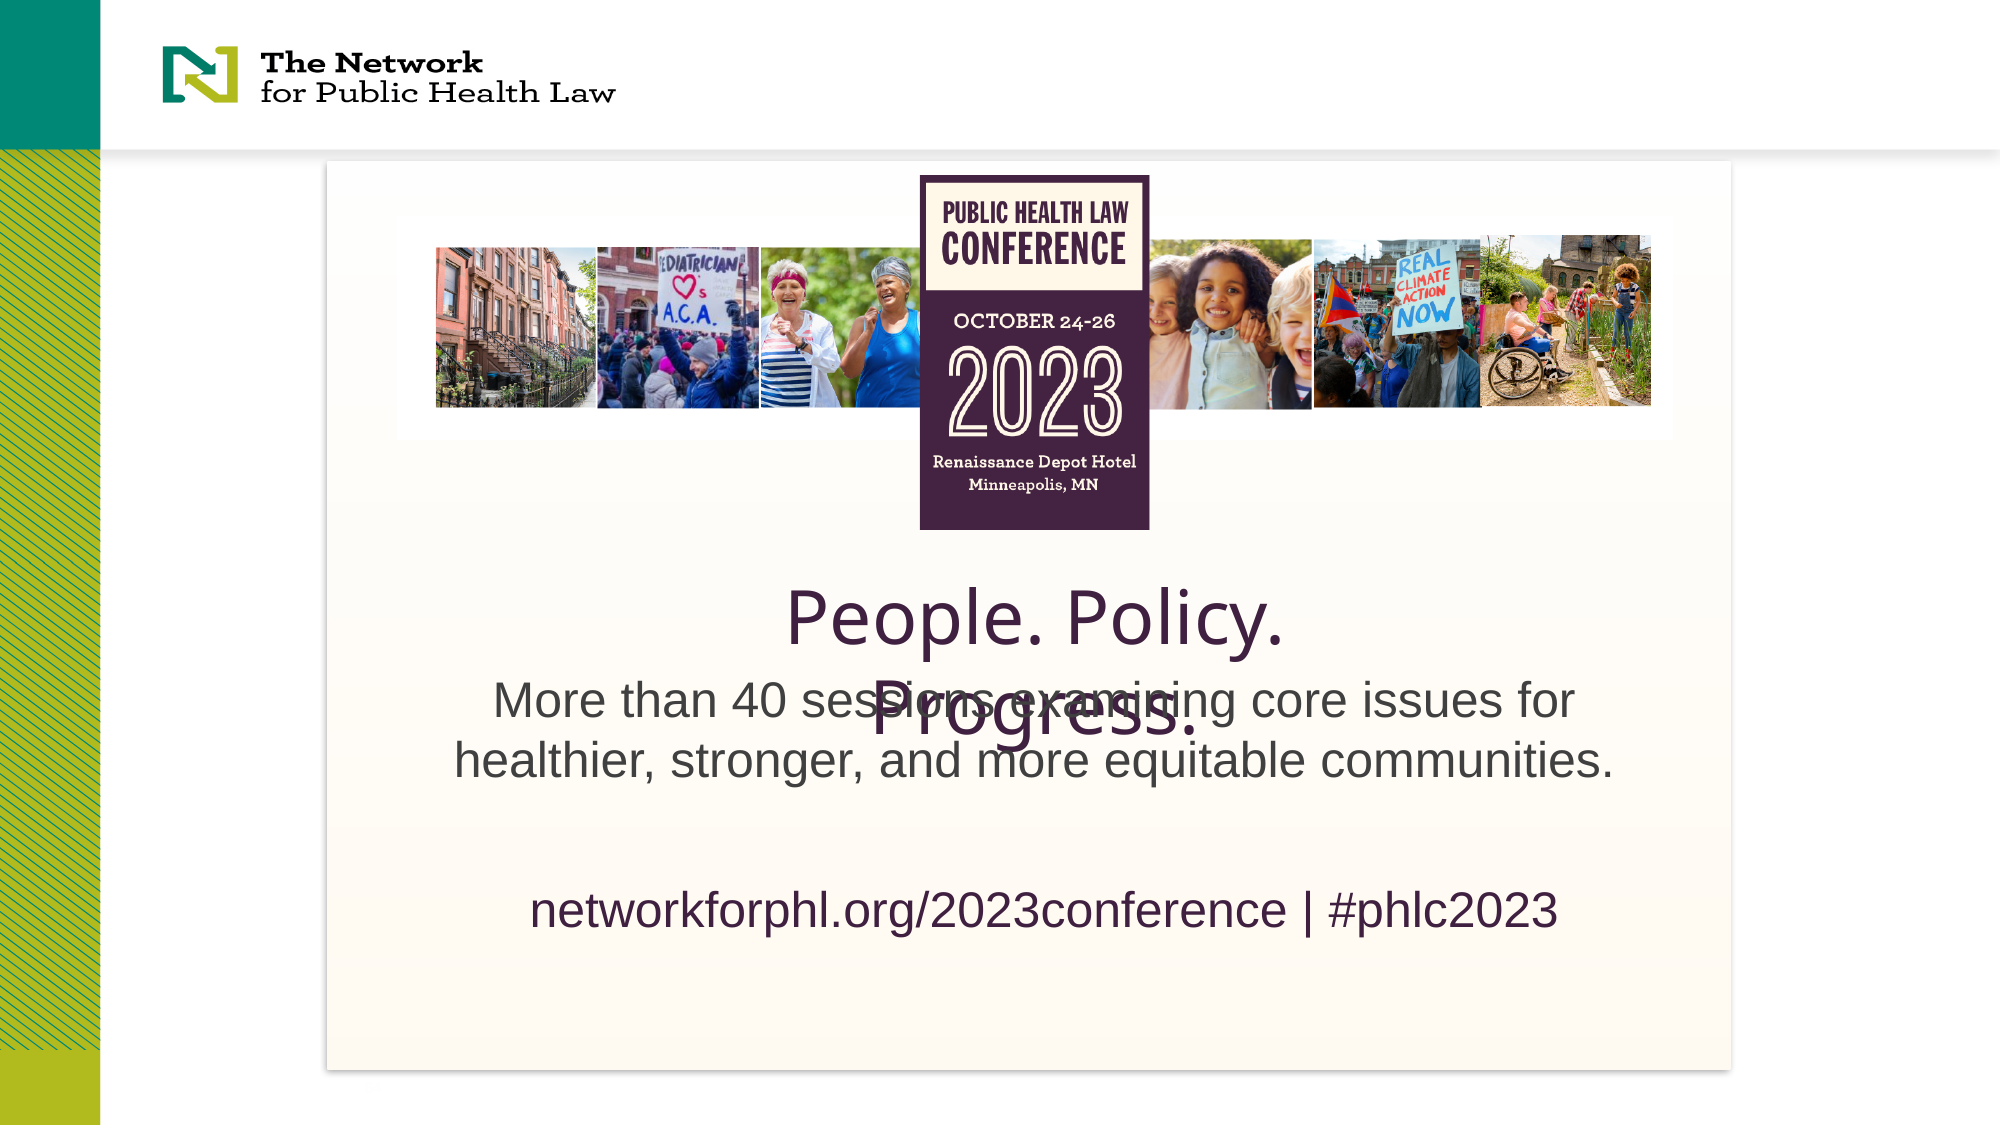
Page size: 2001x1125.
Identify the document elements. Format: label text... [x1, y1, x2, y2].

text_box People. Policy. Progress. [647, 562, 1423, 660]
text_box More than 40 sessions examining core issues for healthier, stronger, and more equitable communities. [430, 660, 1639, 795]
text_box networkforphl.org/2023conference | #phlc2023 [430, 870, 1659, 945]
text_box [327, 161, 1731, 1070]
picture [0, 0, 2000, 1125]
